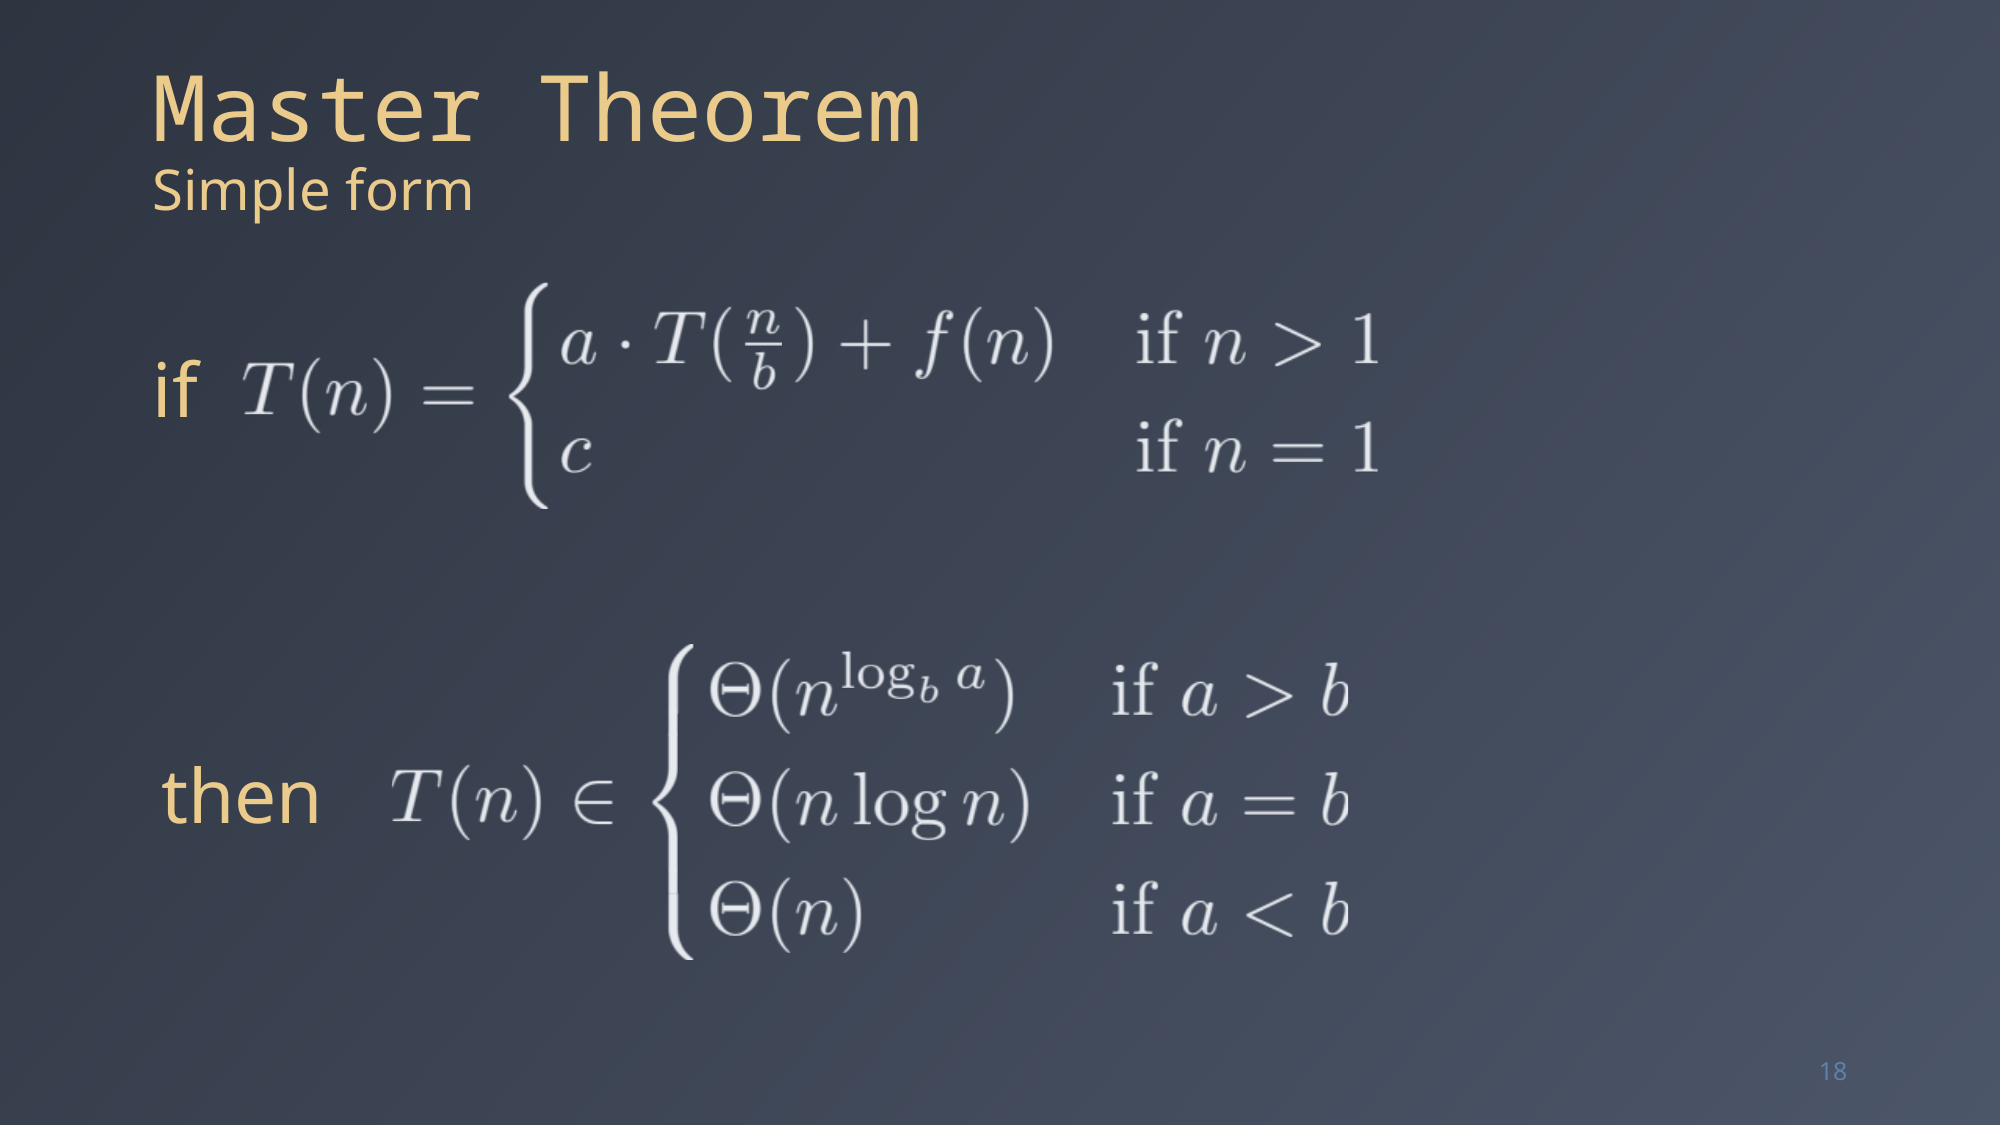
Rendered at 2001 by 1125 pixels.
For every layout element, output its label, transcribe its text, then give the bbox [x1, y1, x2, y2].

picture [391, 644, 1349, 960]
text_box if [138, 334, 213, 440]
title Master Theorem Simple form [137, 26, 1863, 230]
text_box then [146, 740, 338, 846]
slide_number 18 [1738, 1042, 1863, 1103]
picture [242, 281, 1378, 510]
